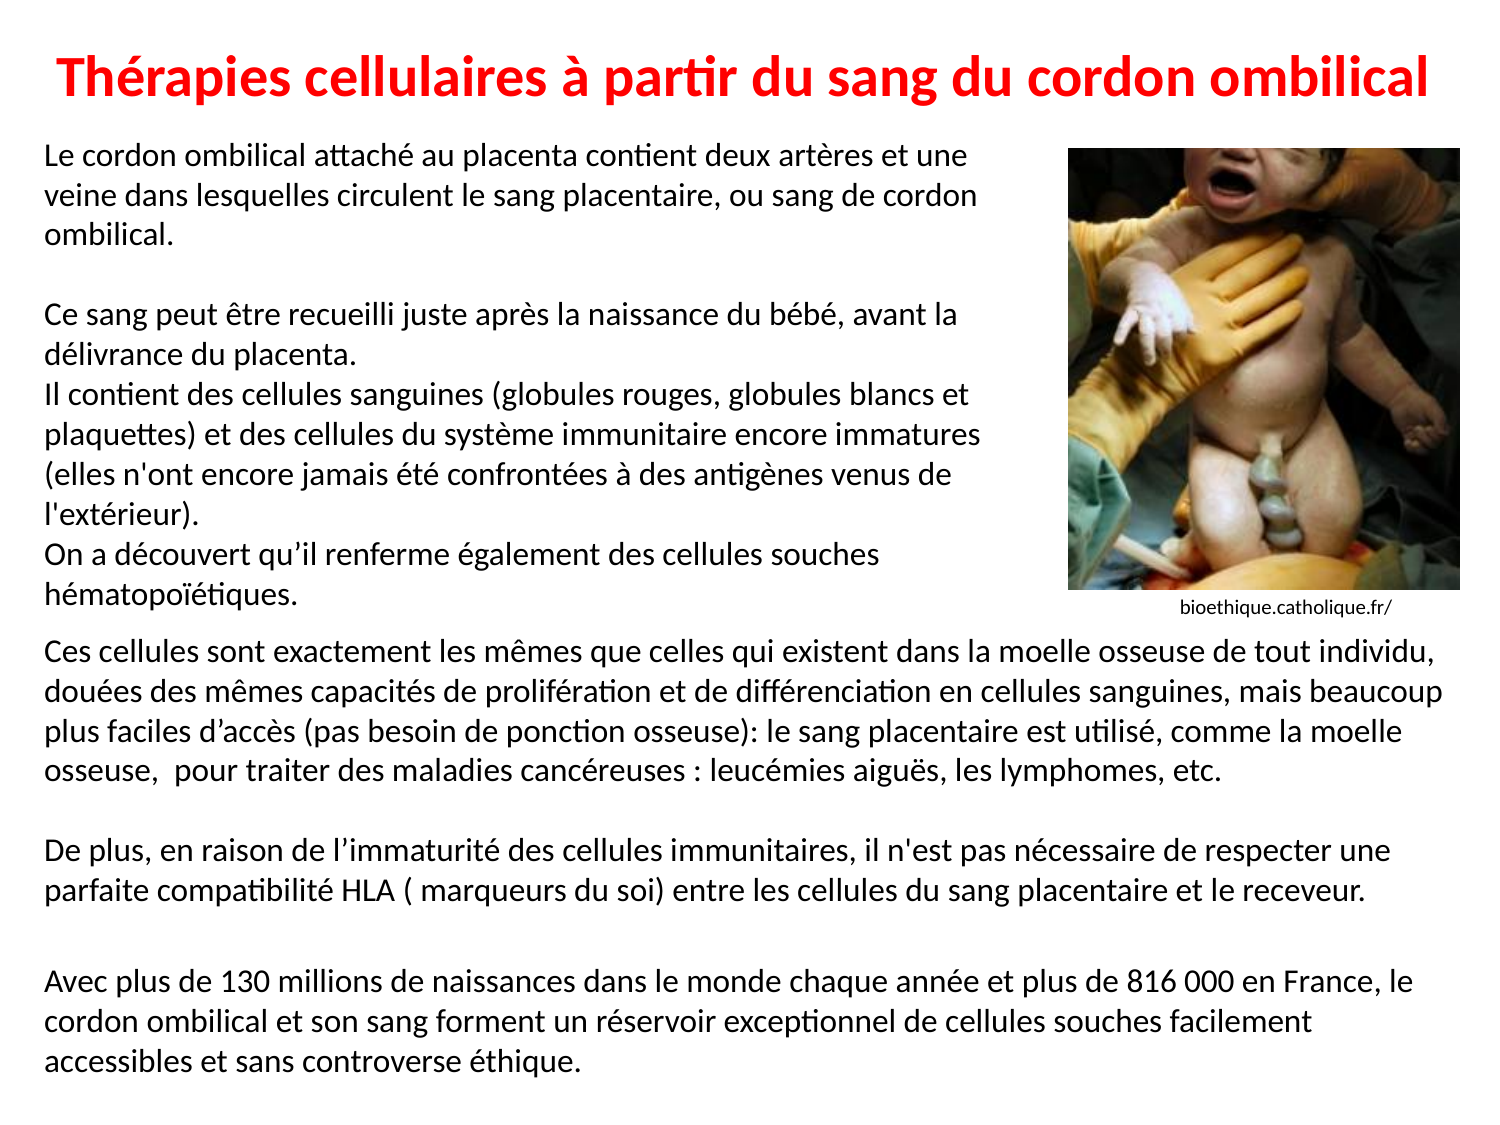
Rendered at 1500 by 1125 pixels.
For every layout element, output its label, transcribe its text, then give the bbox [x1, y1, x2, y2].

text_box Avec plus de 130 millions de naissances dans le monde chaque année et plus de 816 000 en France, le cordon ombilical et son sang forment un réservoir exceptionnel de cellules souches facilement accessibles et sans controverse éthique. [29, 956, 1471, 1087]
text_box Thérapies cellulaires à partir du sang du cordon ombilical [41, 30, 1500, 116]
picture [1068, 148, 1460, 590]
text_box bioethique.catholique.fr/ [1165, 598, 1408, 621]
text_box Ces cellules sont exactement les mêmes que celles qui existent dans la moelle osseuse de tout individu, douées des mêmes capacités de prolifération et de différenciation en cellules sanguines, mais beaucoup plus faciles d’accès (pas besoin de ponction osseuse): le sang placentaire est utilisé, comme la moelle osseuse, pour traiter des maladies cancéreuses : leucémies aiguës, les lymphomes, etc. De plus, en raison de l’immaturité des cellules immunitaires, il n'est pas nécessaire de respecter une parfaite compatibilité HLA ( marqueurs du soi) entre les cellules du sang placentaire et le receveur. [29, 621, 1500, 956]
text_box Le cordon ombilical attaché au placenta contient deux artères et une veine dans lesquelles circulent le sang placentaire, ou sang de cordon ombilical. Ce sang peut être recueilli juste après la naissance du bébé, avant la délivrance du placenta. Il contient des cellules sanguines (globules rouges, globules blancs et plaquettes) et des cellules du système immunitaire encore immatures (elles n'ont encore jamais été confrontées à des antigènes venus de l'extérieur). On a découvert qu’il renferme également des cellules souches hématopoïétiques. [29, 125, 1034, 621]
